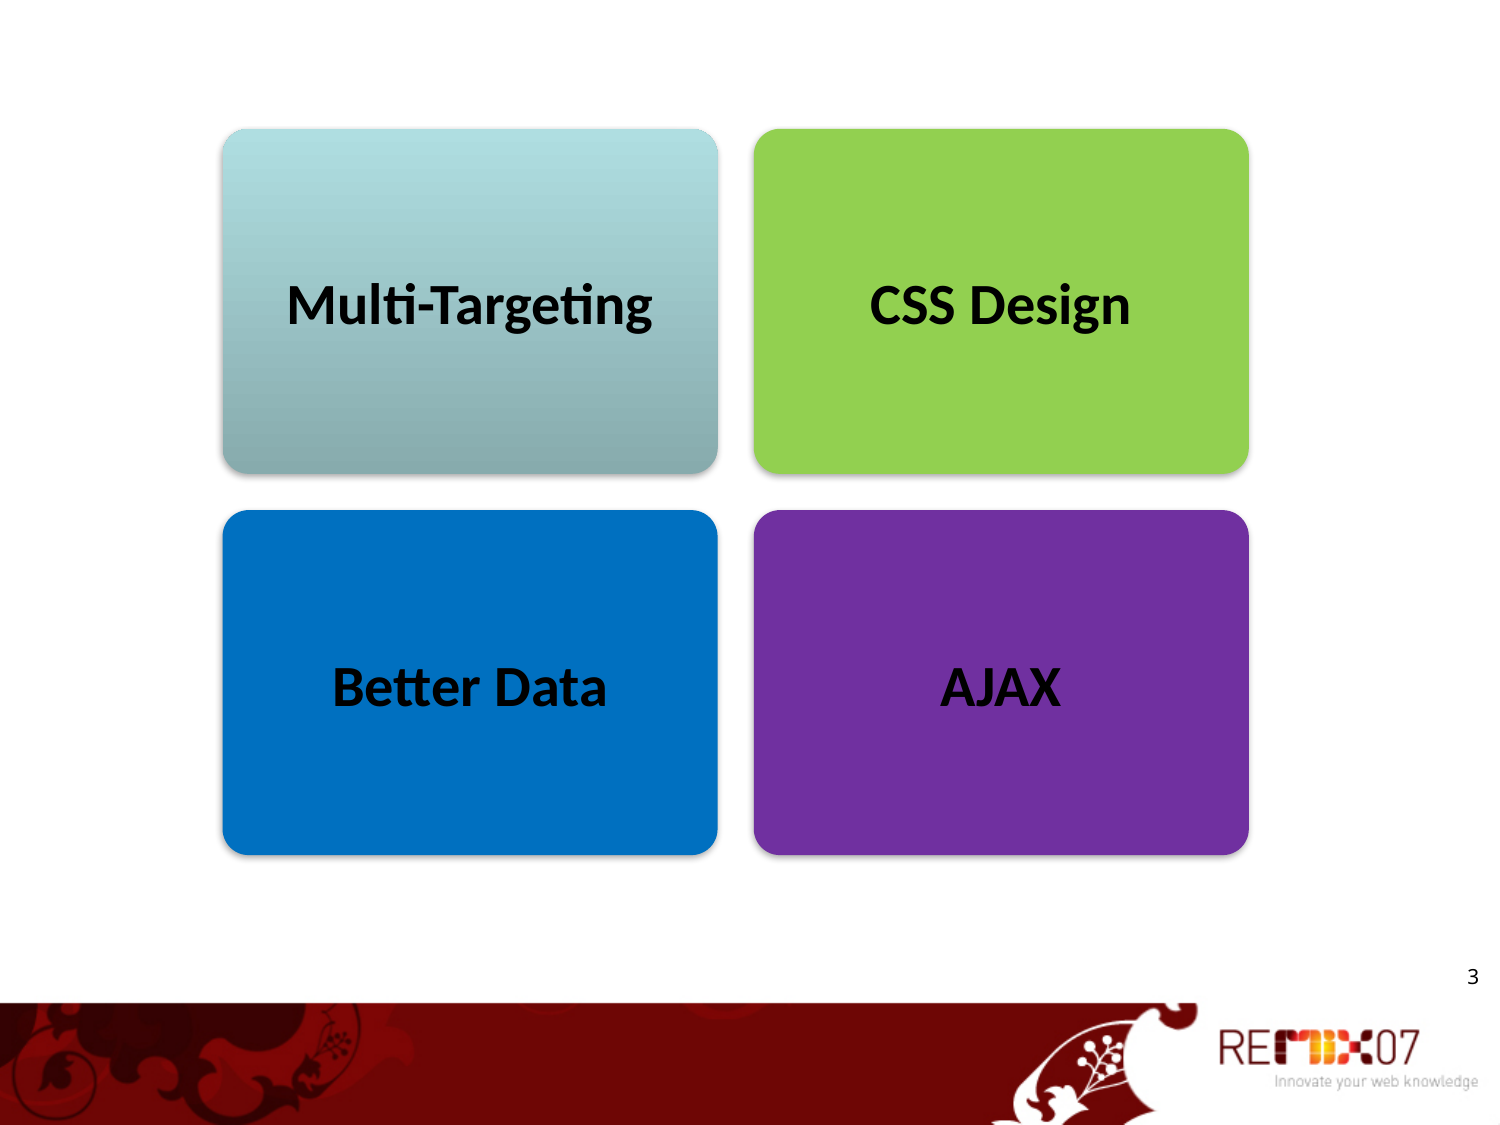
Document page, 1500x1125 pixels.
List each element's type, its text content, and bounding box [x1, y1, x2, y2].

text_box AJAX [753, 510, 1249, 856]
picture [0, 0, 1500, 1125]
text_box Multi-Targeting [222, 128, 718, 474]
slide_number 3 [1143, 956, 1495, 1036]
text_box CSS Design [753, 128, 1249, 474]
text_box Better Data [222, 510, 718, 856]
